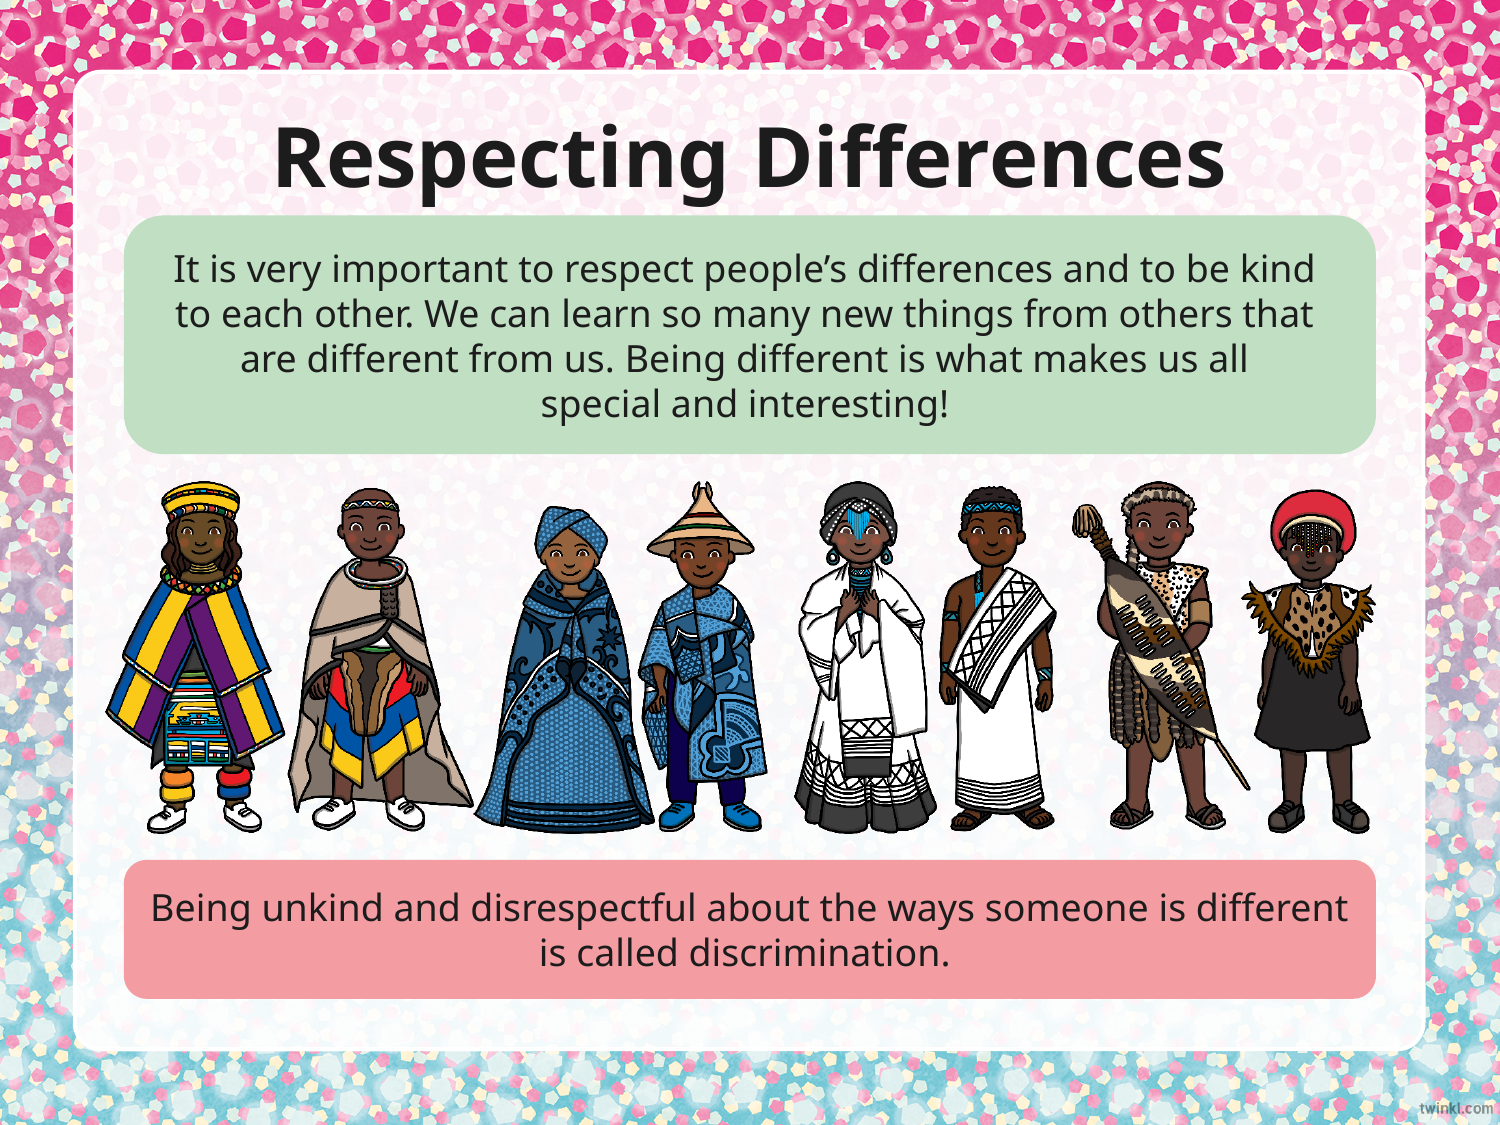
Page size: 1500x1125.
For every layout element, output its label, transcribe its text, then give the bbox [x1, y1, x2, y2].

text_box Being unkind and disrespectful about the ways someone is different is called discrimination. [122, 858, 1378, 1000]
title Respecting Differences [73, 76, 1426, 244]
text_box It is very important to respect people’s differences and to be kind to each other. We can learn so many new things from others that are different from us. Being different is what makes us all special and interesting! [122, 244, 1378, 456]
picture [0, 0, 1500, 1125]
